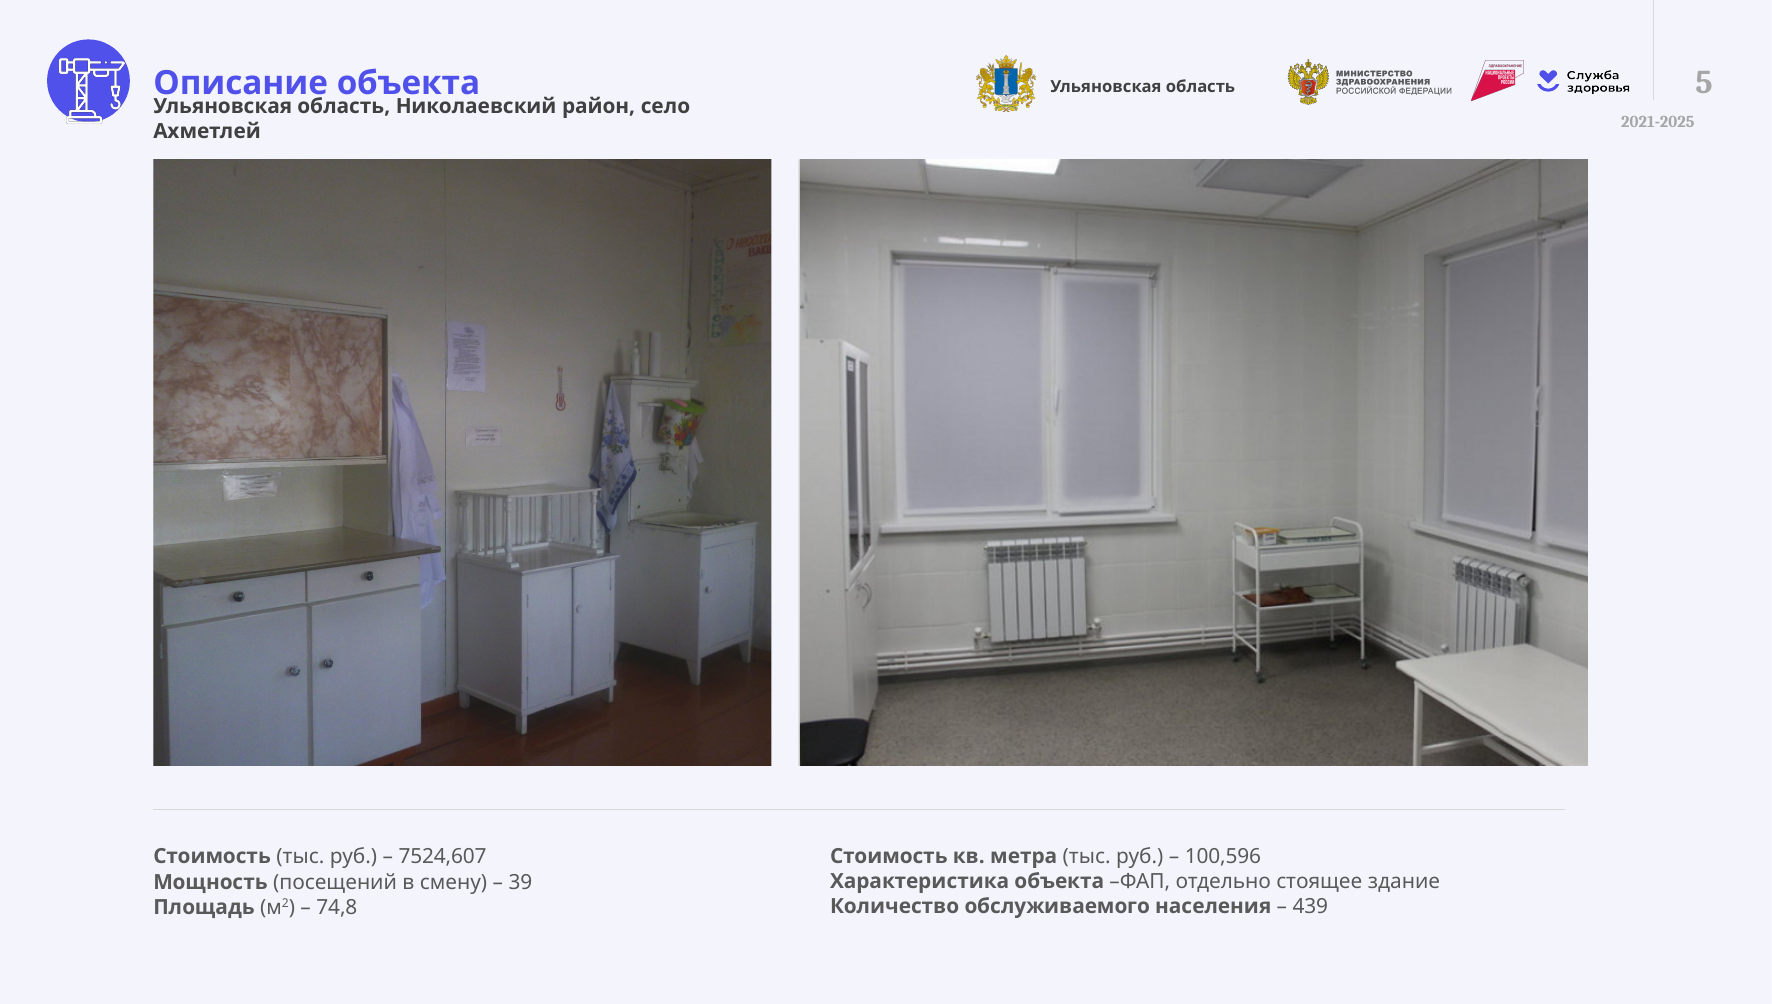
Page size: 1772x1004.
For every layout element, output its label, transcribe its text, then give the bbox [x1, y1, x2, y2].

text_box Стоимость (тыс. руб.) – 7524,607 Мощность (посещений в смену) – 39 Площадь (м2) – 74,8 [153, 842, 758, 919]
picture [153, 159, 772, 766]
picture [799, 159, 1588, 766]
list Описание объекта [153, 60, 593, 102]
text_box Ульяновская область [1049, 55, 1268, 116]
text_box Стоимость кв. метра (тыс. руб.) – 100,596 Характеристика объекта –ФАП, отдельно стоящее здание Количество обслуживаемого населения – 439 [829, 842, 1565, 918]
picture [59, 58, 125, 124]
picture [1534, 67, 1632, 97]
picture [976, 55, 1036, 112]
picture [1471, 60, 1524, 101]
text_box Ульяновская область, Николаевский район, село Ахметлей [152, 102, 799, 133]
picture [1286, 59, 1452, 105]
